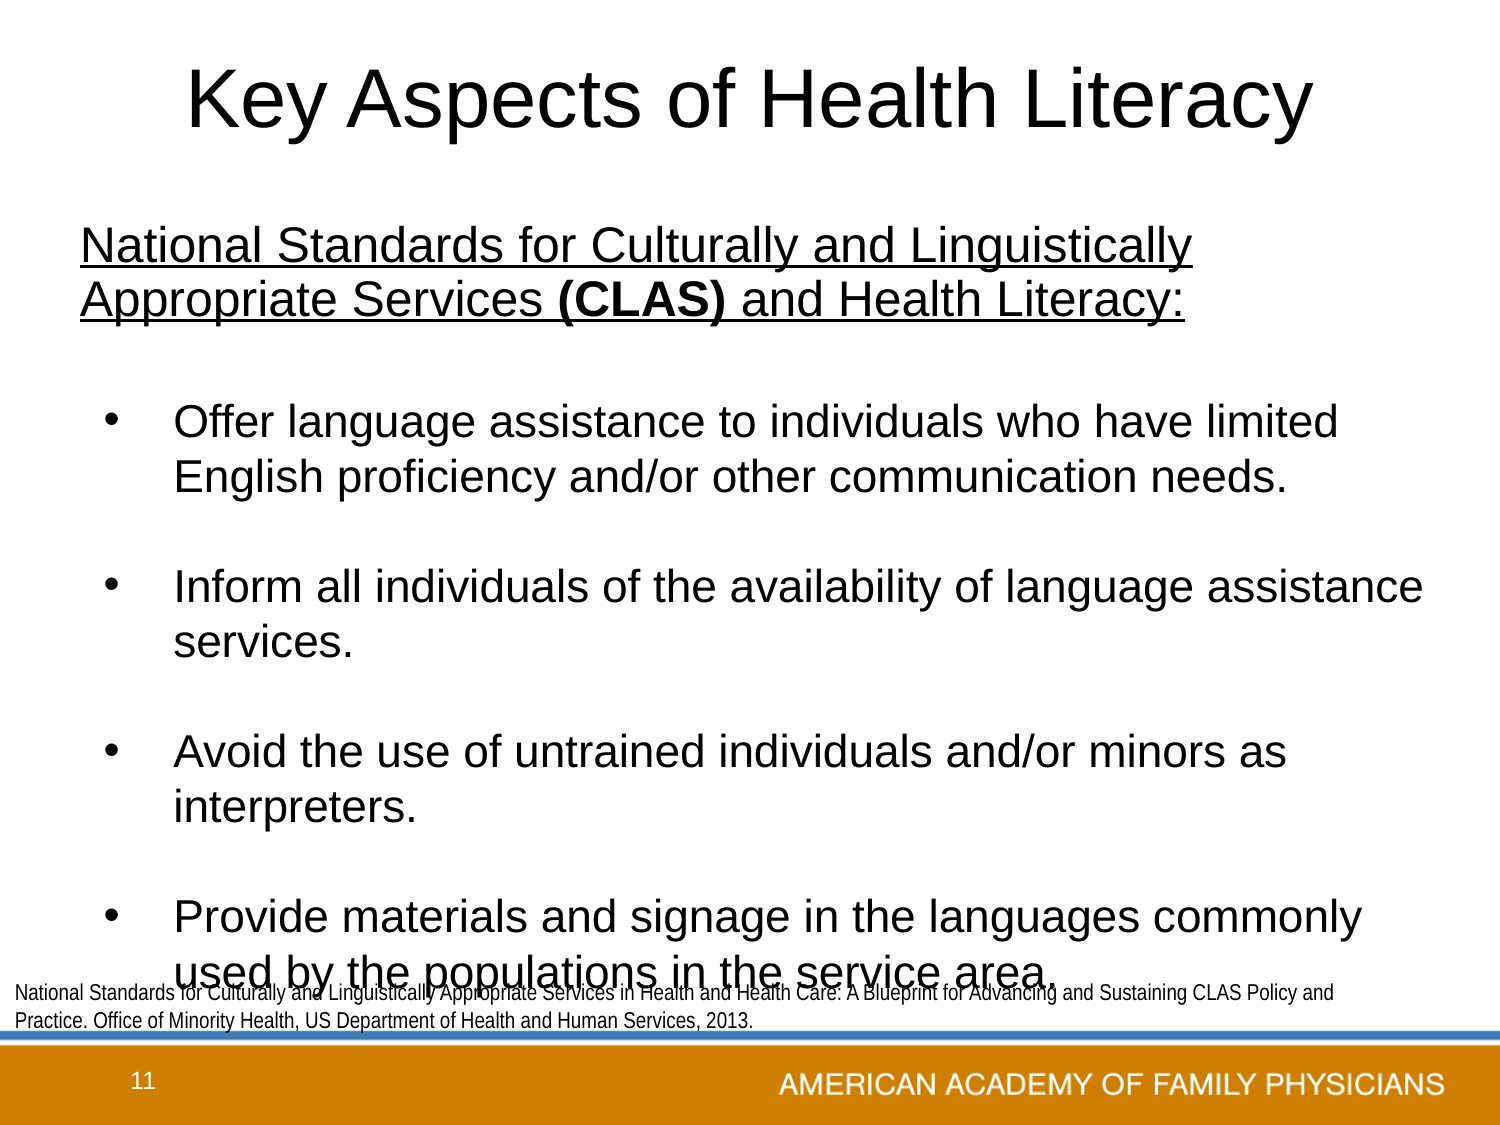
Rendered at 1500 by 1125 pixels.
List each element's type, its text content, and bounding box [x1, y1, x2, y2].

title National Standards for Culturally and Linguistically Appropriate Services (CLAS) and Health Literacy: [64, 211, 1468, 430]
text_box Key Aspects of Health Literacy [103, 48, 1397, 266]
picture [0, 0, 1500, 1125]
slide_number 11 [103, 1049, 172, 1110]
list Offer language assistance to individuals who have limited English proficiency and/or other communication needs. Inform all individuals of the availability of language assistance services. Avoid the use of untrained individuals and/or minors as interpreters. Provide materials and signage in the languages commonly used by the populations in the service area. [88, 320, 1454, 1006]
text_box National Standards for Culturally and Linguistically Appropriate Services in Health and Health Care: A Blueprint for Advancing and Sustaining CLAS Policy and Practice. Office of Minority Health, US Department of Health and Human Services, 2013. [0, 970, 1428, 1041]
